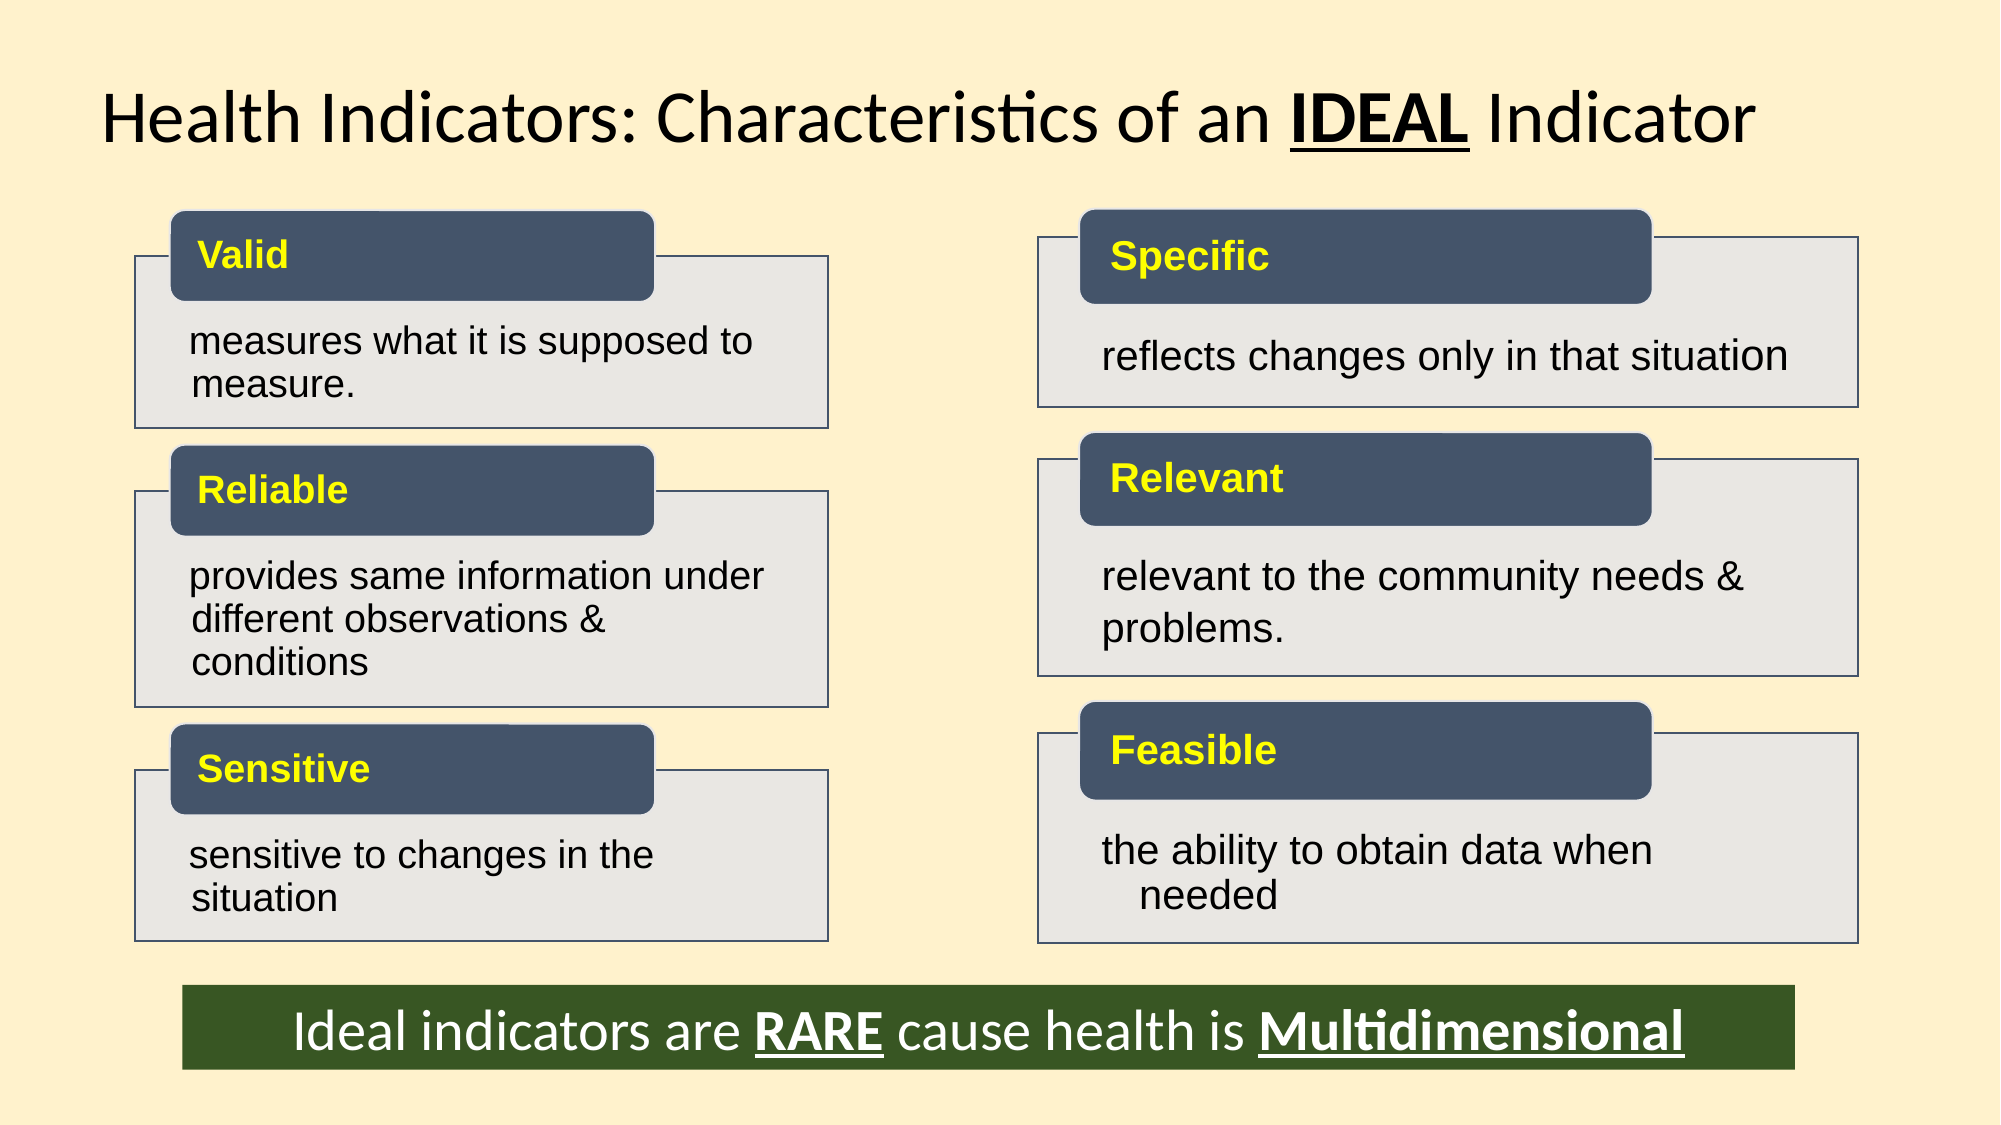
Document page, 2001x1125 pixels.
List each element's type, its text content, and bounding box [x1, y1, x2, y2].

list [1038, 204, 1858, 947]
text_box Ideal indicators are RARE cause health is Multidimensional [182, 984, 1795, 1070]
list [135, 204, 829, 947]
text_box Health Indicators: Characteristics of an IDEAL Indicator [86, 60, 1795, 166]
